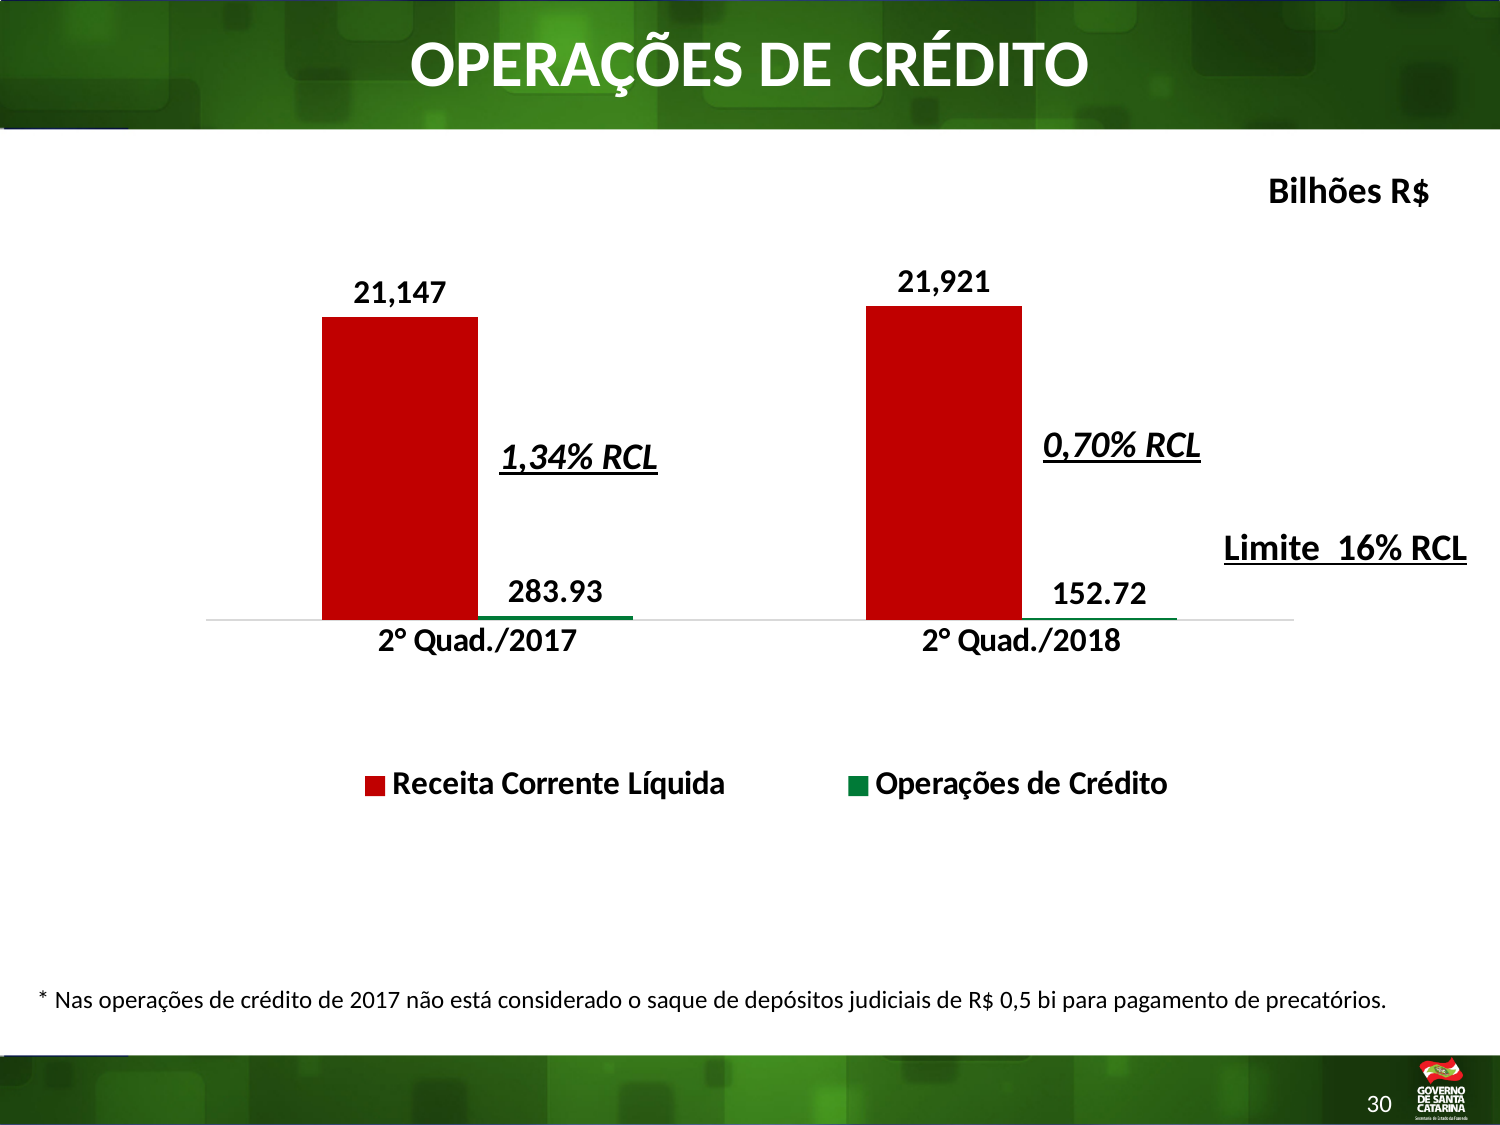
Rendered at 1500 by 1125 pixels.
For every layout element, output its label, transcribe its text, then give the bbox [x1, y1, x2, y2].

slide_number 30 [1328, 1081, 1401, 1123]
text_box Bilhões R$ [1257, 171, 1441, 213]
text_box * Nas operações de crédito de 2017 não está considerado o saque de depósitos judiciais de R$ 0,5 bi para pagamento de precatórios. [29, 975, 1412, 1021]
text_box Operações de crédito [114, 21, 1386, 109]
chart [182, 238, 1318, 846]
text_box Limite 16% RCL [1322, 515, 1500, 576]
picture [0, 0, 1500, 1124]
